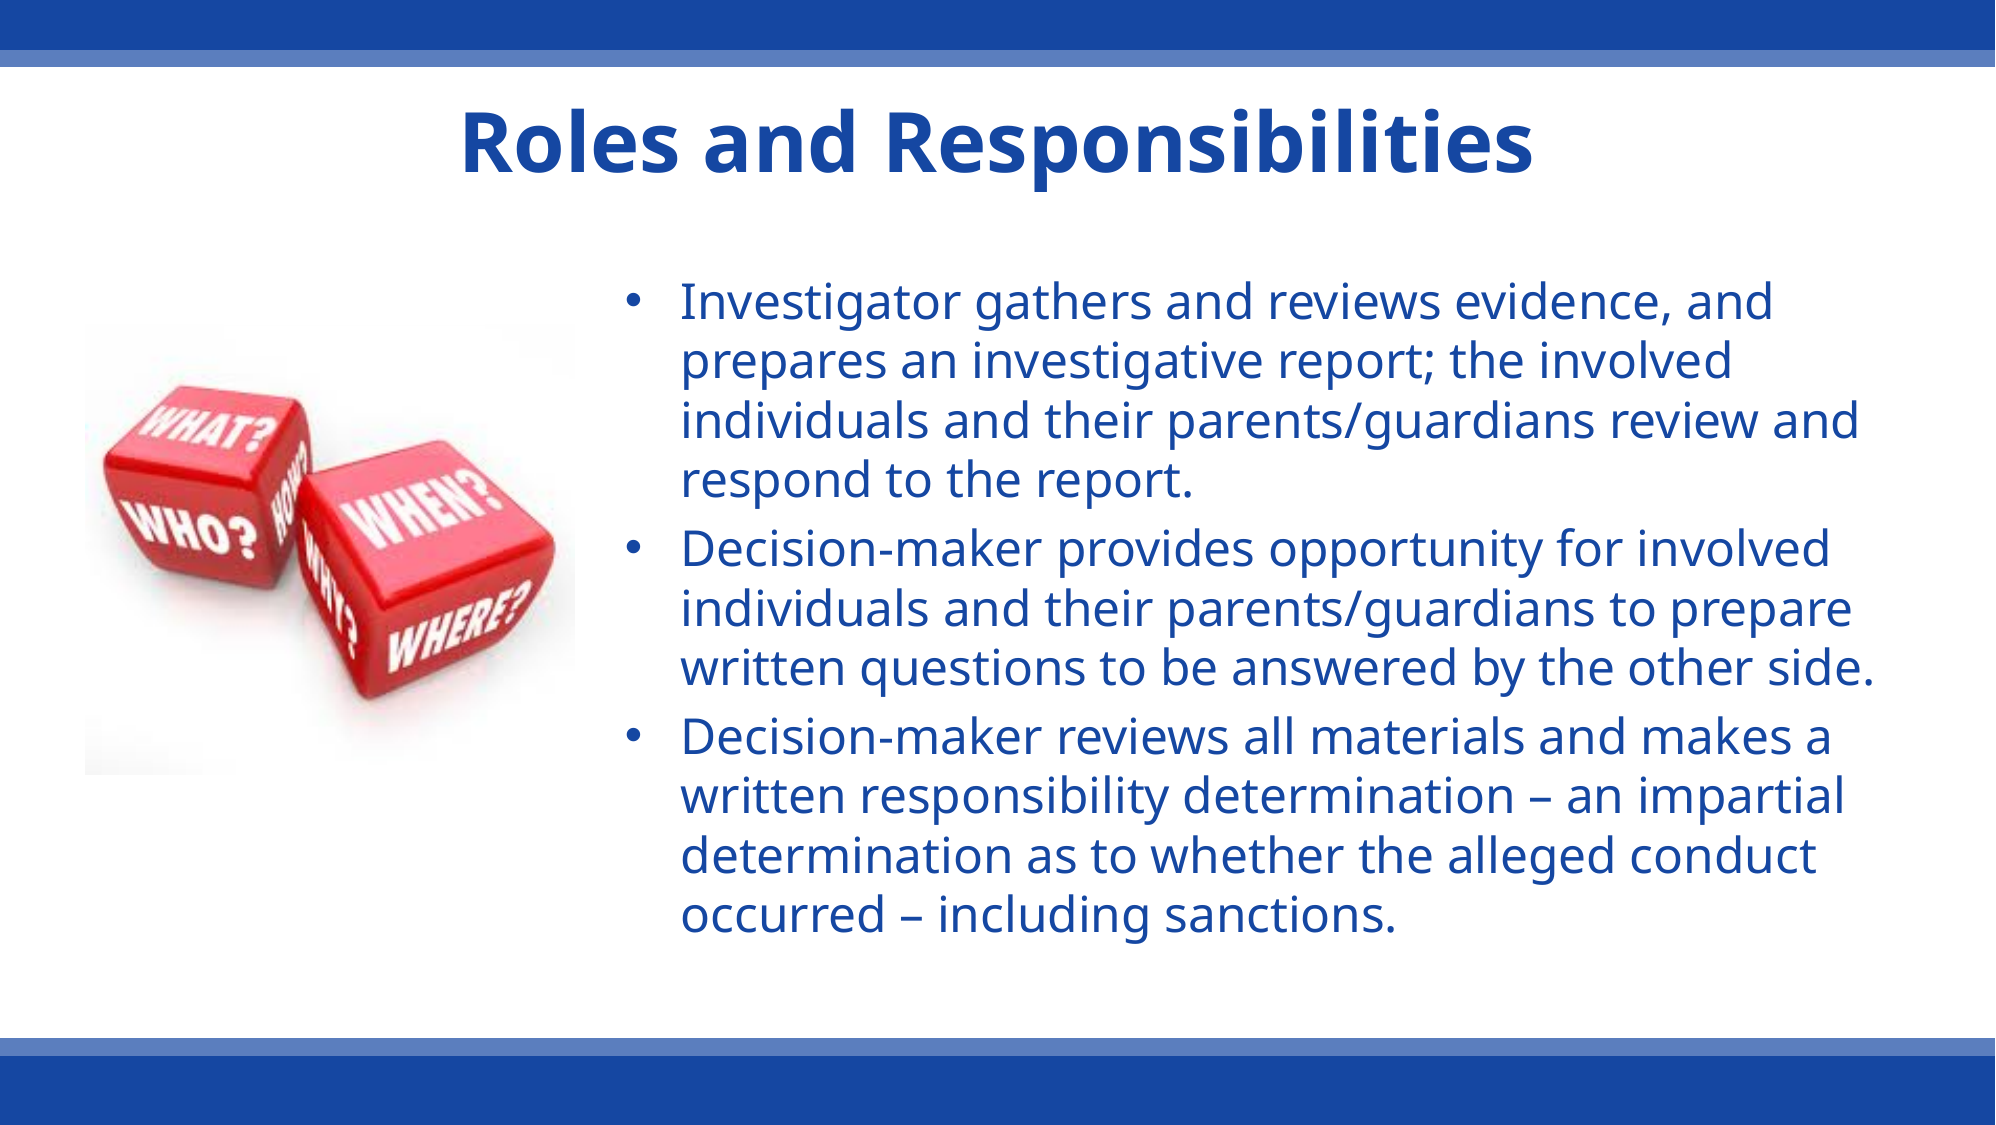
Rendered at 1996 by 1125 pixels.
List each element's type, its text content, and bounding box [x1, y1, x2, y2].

list Investigator gathers and reviews evidence, and prepares an investigative report; the involved individuals and their parents/guardians review and respond to the report. Decision-maker provides opportunity for involved individuals and their parents/guardians to prepare written questions to be answered by the other side. Decision-maker reviews all materials and makes a written responsibility determination – an impartial determination as to whether the alleged conduct occurred – including sanctions. [610, 262, 1896, 1005]
title Roles and Responsibilities [0, 45, 1996, 233]
picture [0, 233, 1996, 1038]
